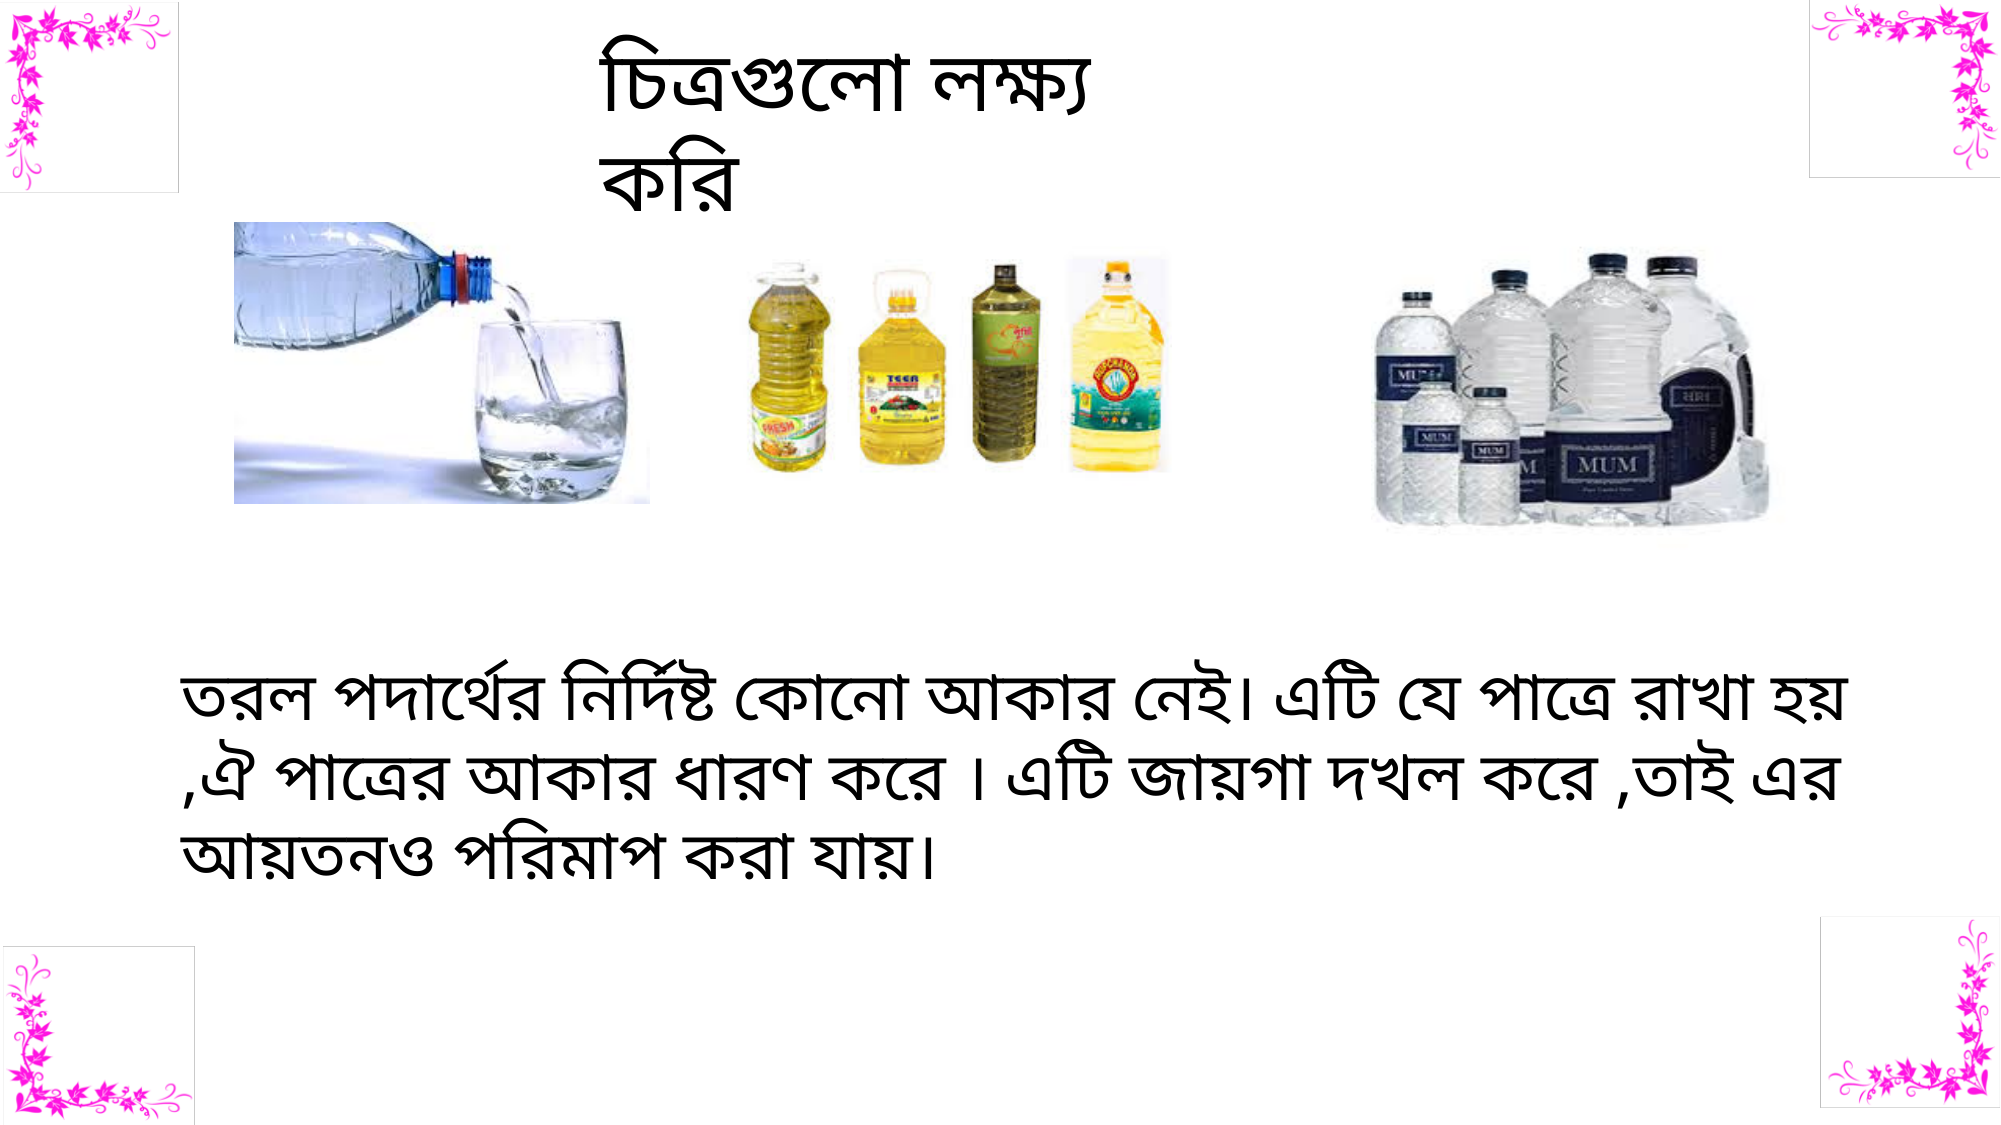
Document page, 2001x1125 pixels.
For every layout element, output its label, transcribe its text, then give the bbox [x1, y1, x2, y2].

text_box চিত্রগুলো লক্ষ্য করি [585, 21, 1144, 236]
picture [0, 0, 2001, 1125]
text_box তরল পদার্থের নির্দিষ্ট কোনো আকার নেই। এটি যে পাত্রে রাখা হয় ,ঐ পাত্রের আকার ধারণ করে । এটি জায়গা দখল করে ,তাই এর আয়তনও পরিমাপ করা যায়। [166, 646, 1878, 901]
